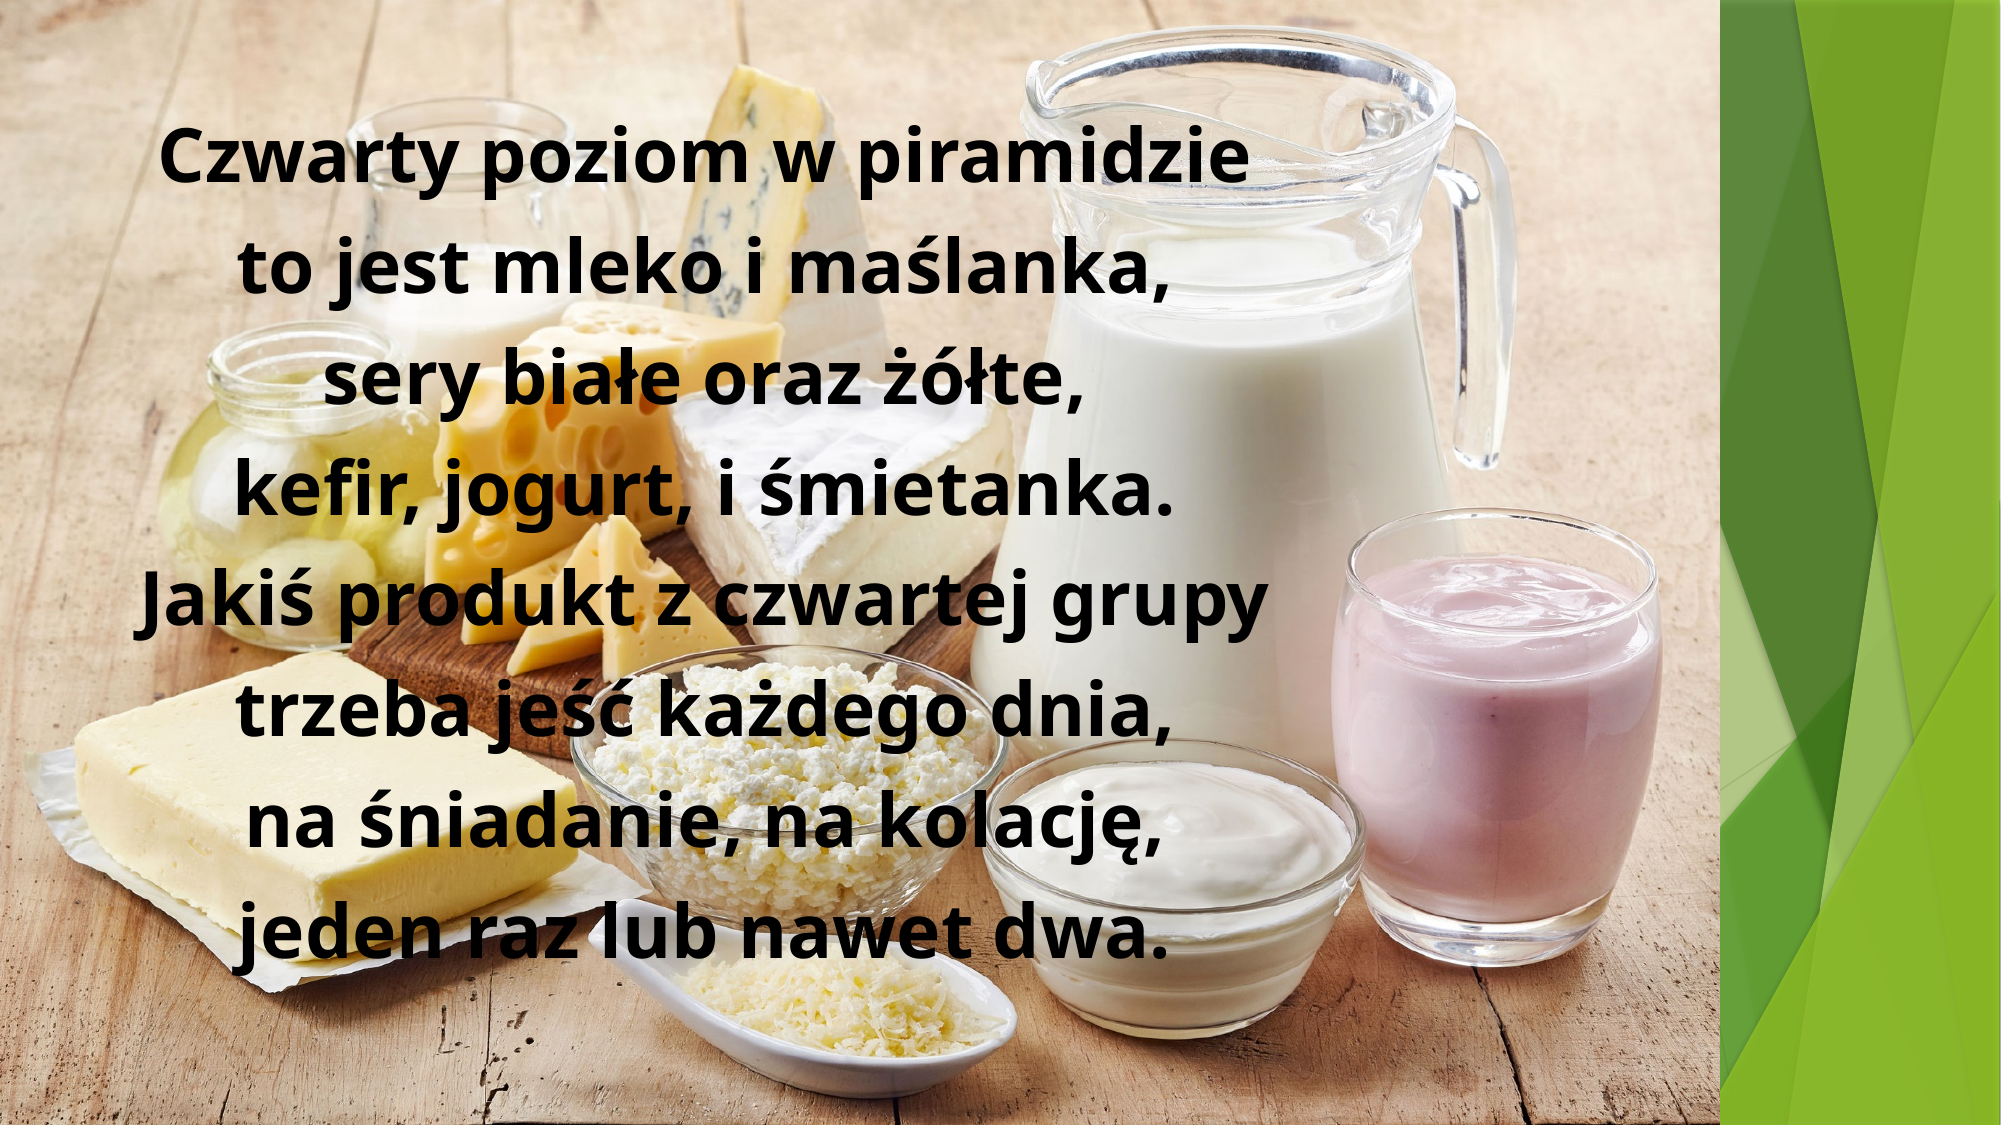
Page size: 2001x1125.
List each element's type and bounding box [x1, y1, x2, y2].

picture [0, 0, 1721, 1125]
